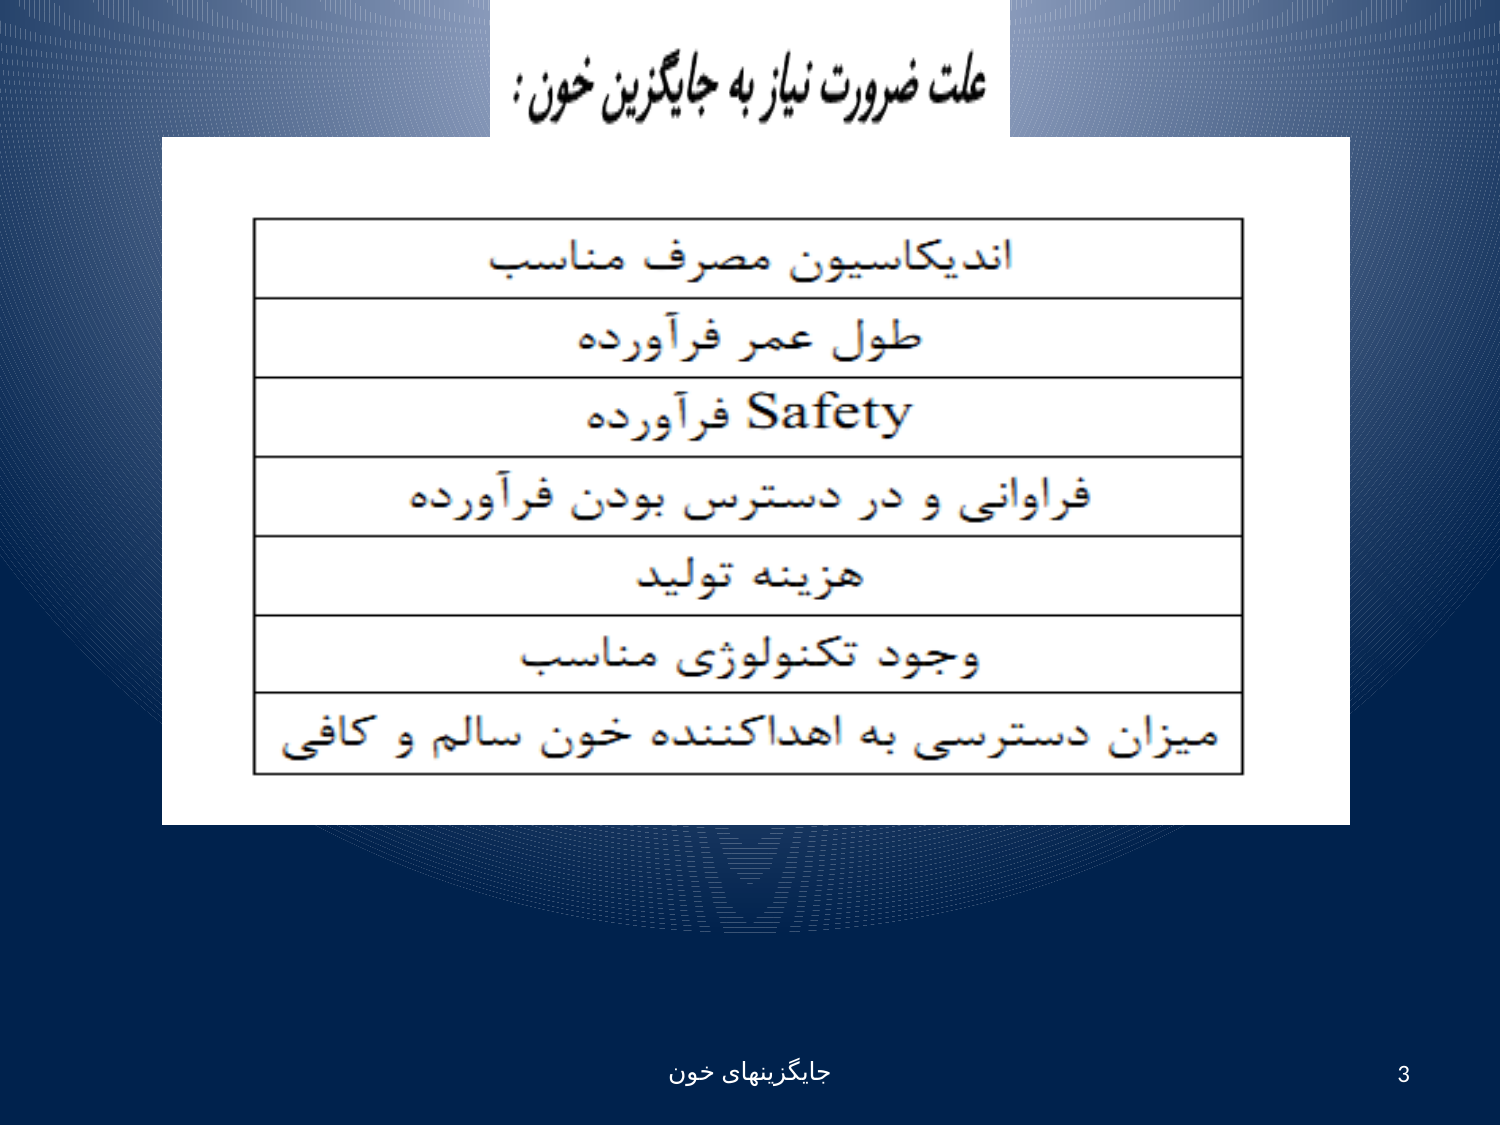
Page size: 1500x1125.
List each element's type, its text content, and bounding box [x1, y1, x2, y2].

slide_number 3 [1074, 1042, 1425, 1103]
picture [162, 0, 1351, 826]
footer جایگزینهای خون [512, 1042, 988, 1103]
